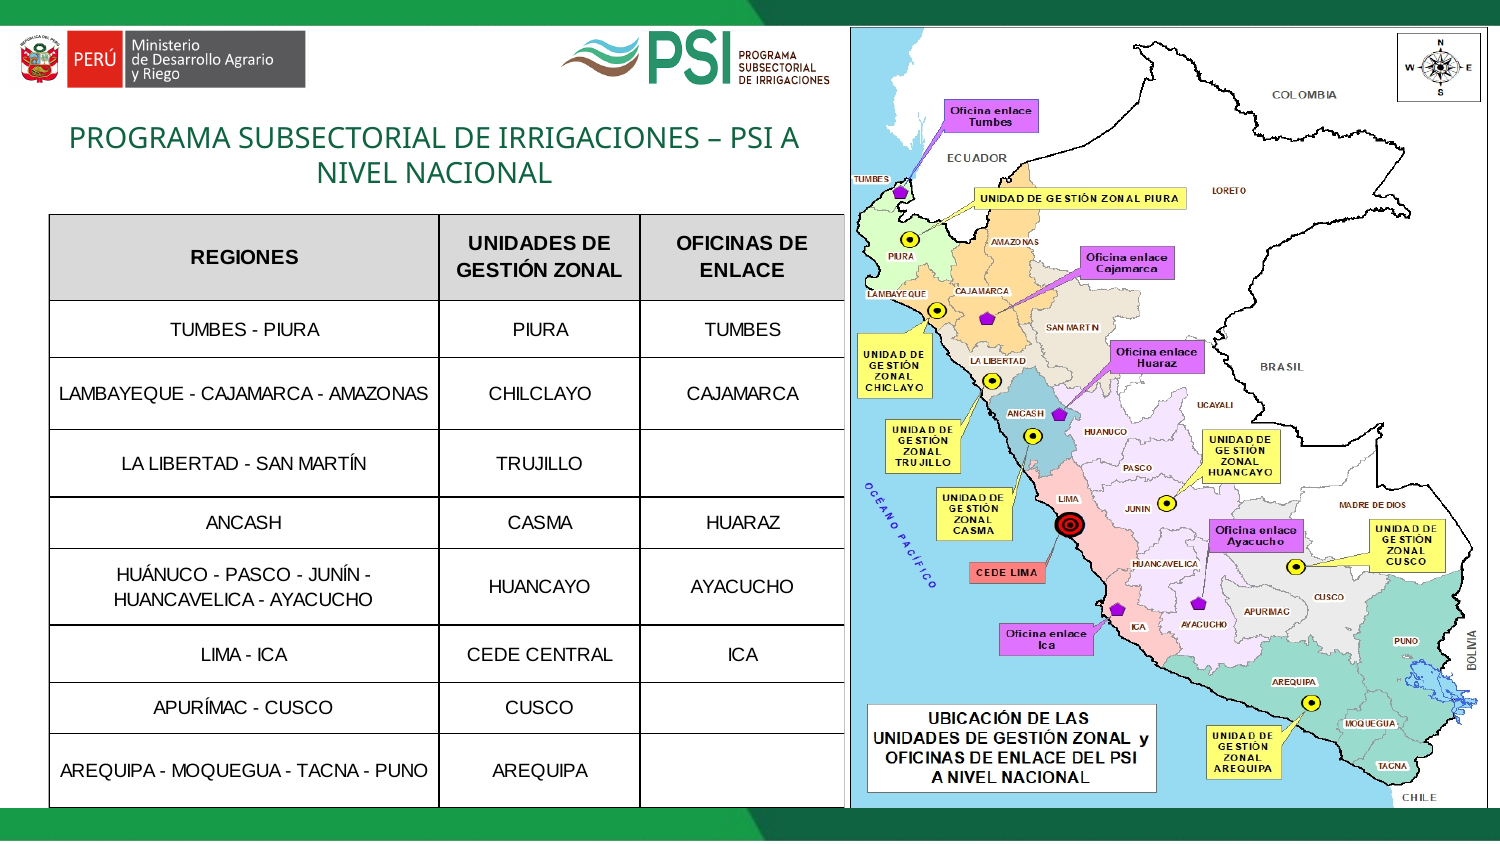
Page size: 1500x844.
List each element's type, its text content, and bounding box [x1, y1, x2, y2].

picture [559, 28, 835, 86]
text_box PROGRAMA SUBSECTORIAL DE IRRIGACIONES – PSI A NIVEL NACIONAL [19, 112, 840, 197]
picture [8, 28, 310, 90]
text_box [48, 213, 846, 807]
picture [0, 0, 1500, 841]
